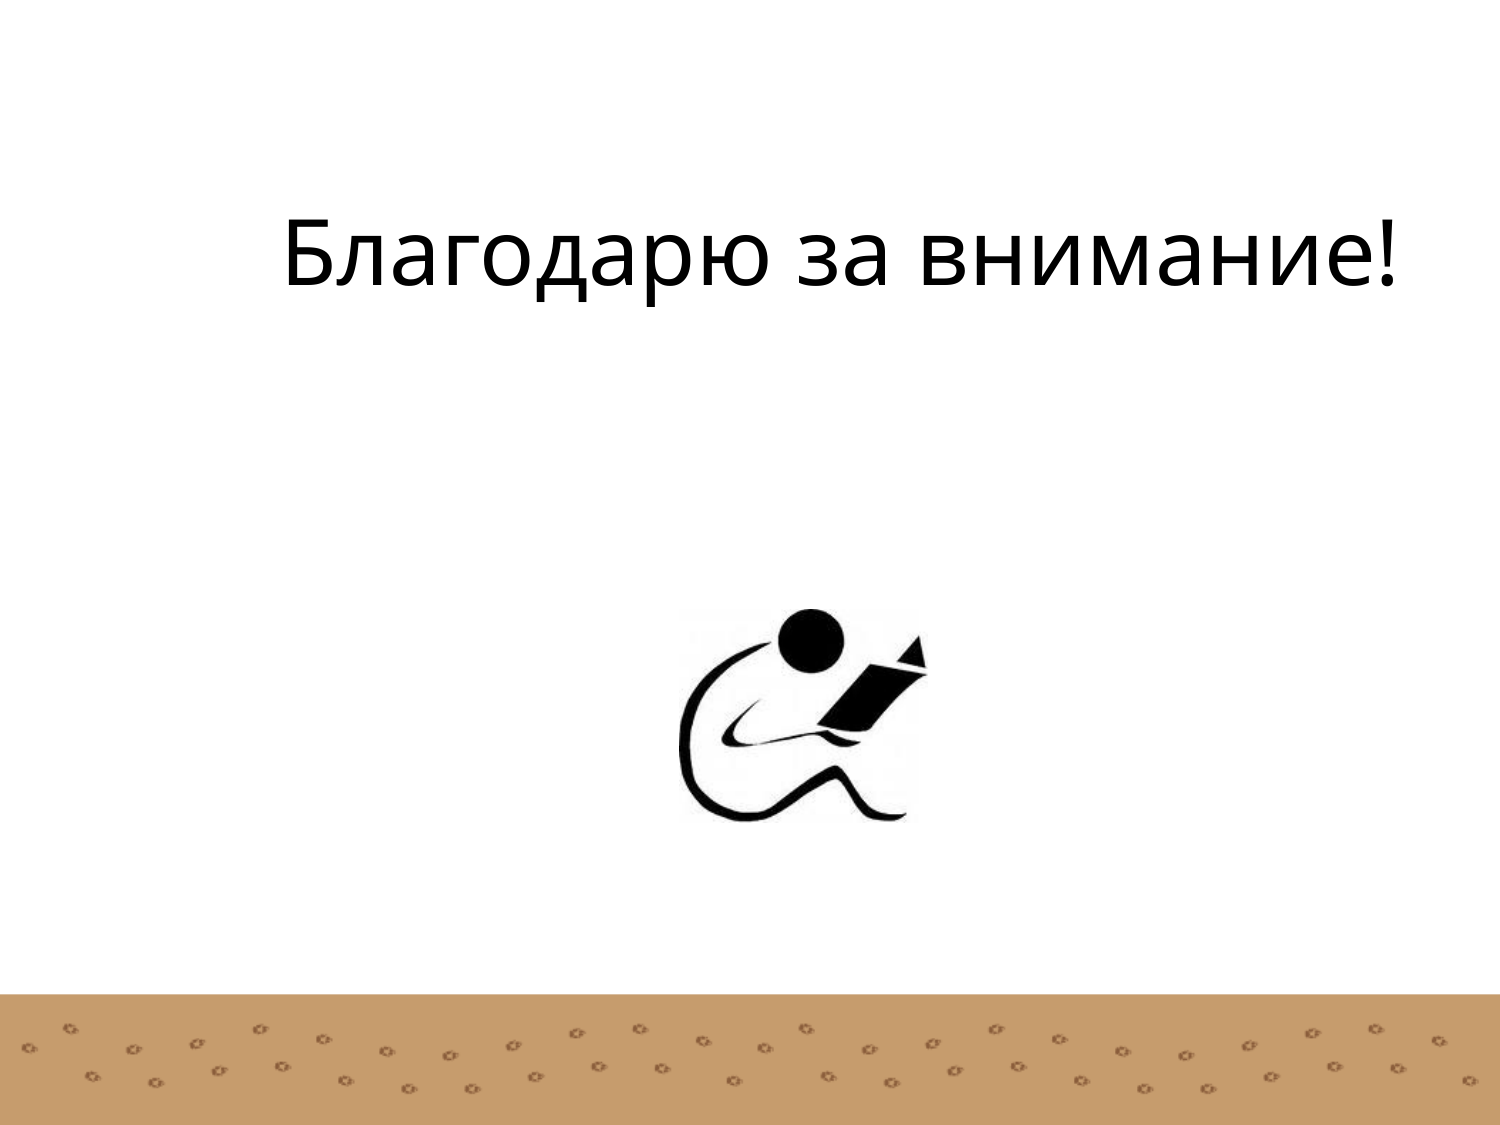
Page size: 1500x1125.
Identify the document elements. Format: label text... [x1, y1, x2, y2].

picture [0, 0, 1500, 1125]
title Благодарю за внимание! [181, 44, 1500, 563]
